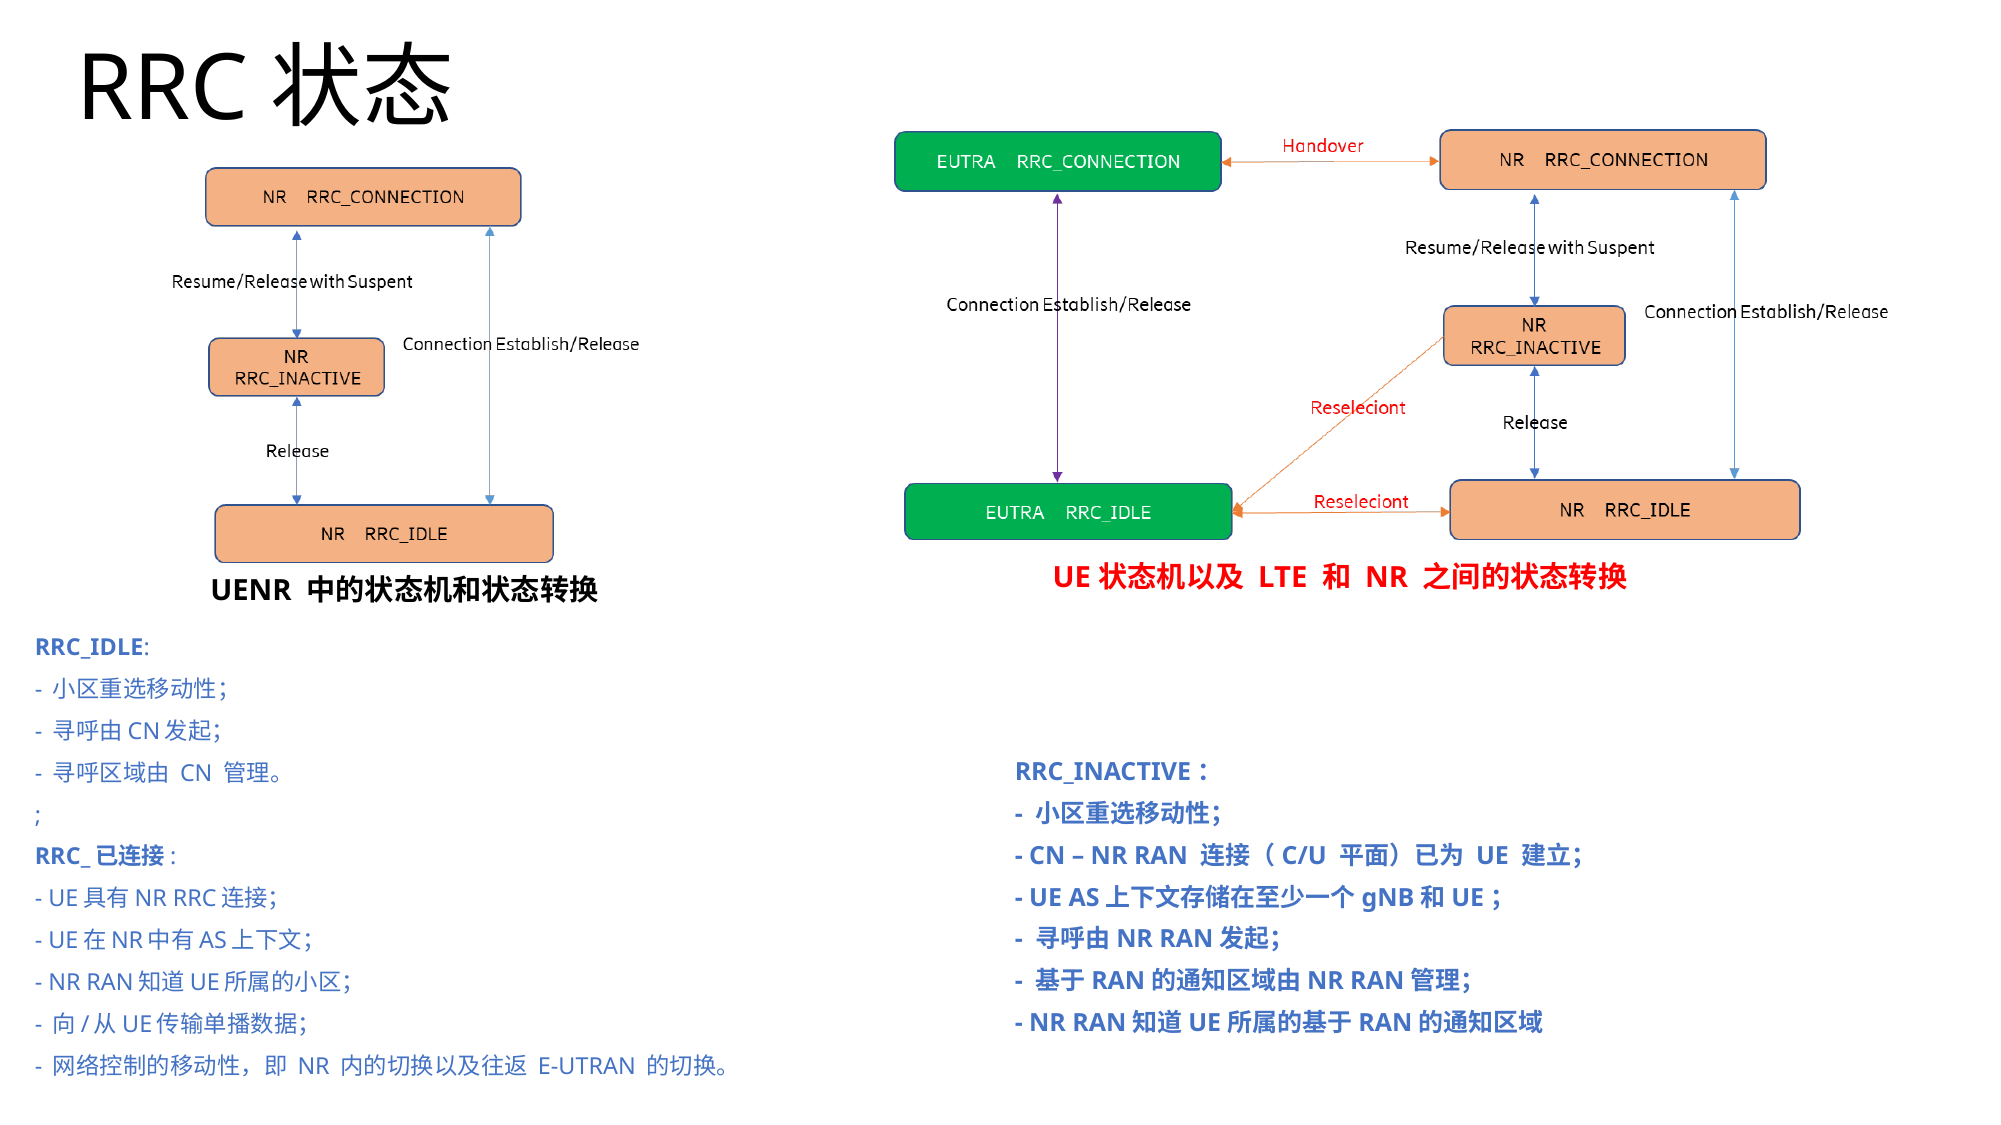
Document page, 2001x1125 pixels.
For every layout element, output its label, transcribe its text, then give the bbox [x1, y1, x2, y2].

picture [159, 167, 651, 563]
title RRC状态 [61, 17, 1787, 164]
text_box UE状态机以及 LTE 和 NR 之间的状态转换 [1038, 550, 1643, 601]
text_box UENR 中的状态机和状态转换 [195, 564, 614, 614]
picture [893, 128, 1901, 540]
text_box RRC_INACTIVE： - 小区重选移动性； - CN – NR RAN 连接（C/U 平面）已为 UE 建立； - UE AS上下文存储在至少一个gNB和UE； - 寻呼由NR RAN发起； - 基于RAN的通知区域由NR RAN管理； - NR RAN知道UE所属的基于RAN的通知区域 [999, 756, 2000, 1043]
text_box RRC_IDLE: - 小区重选移动性； - 寻呼由CN发起； - 寻呼区域由 CN 管理。 ; RRC_已连接: - UE具有NR RRC连接； - UE在NR中有AS上下文； - NR RAN知道UE所属的小区； - 向/从UE传输单播数据； - 网络控制的移动性，即 NR 内的切换以及往返 E-UTRAN 的切换。 [19, 627, 1052, 1090]
